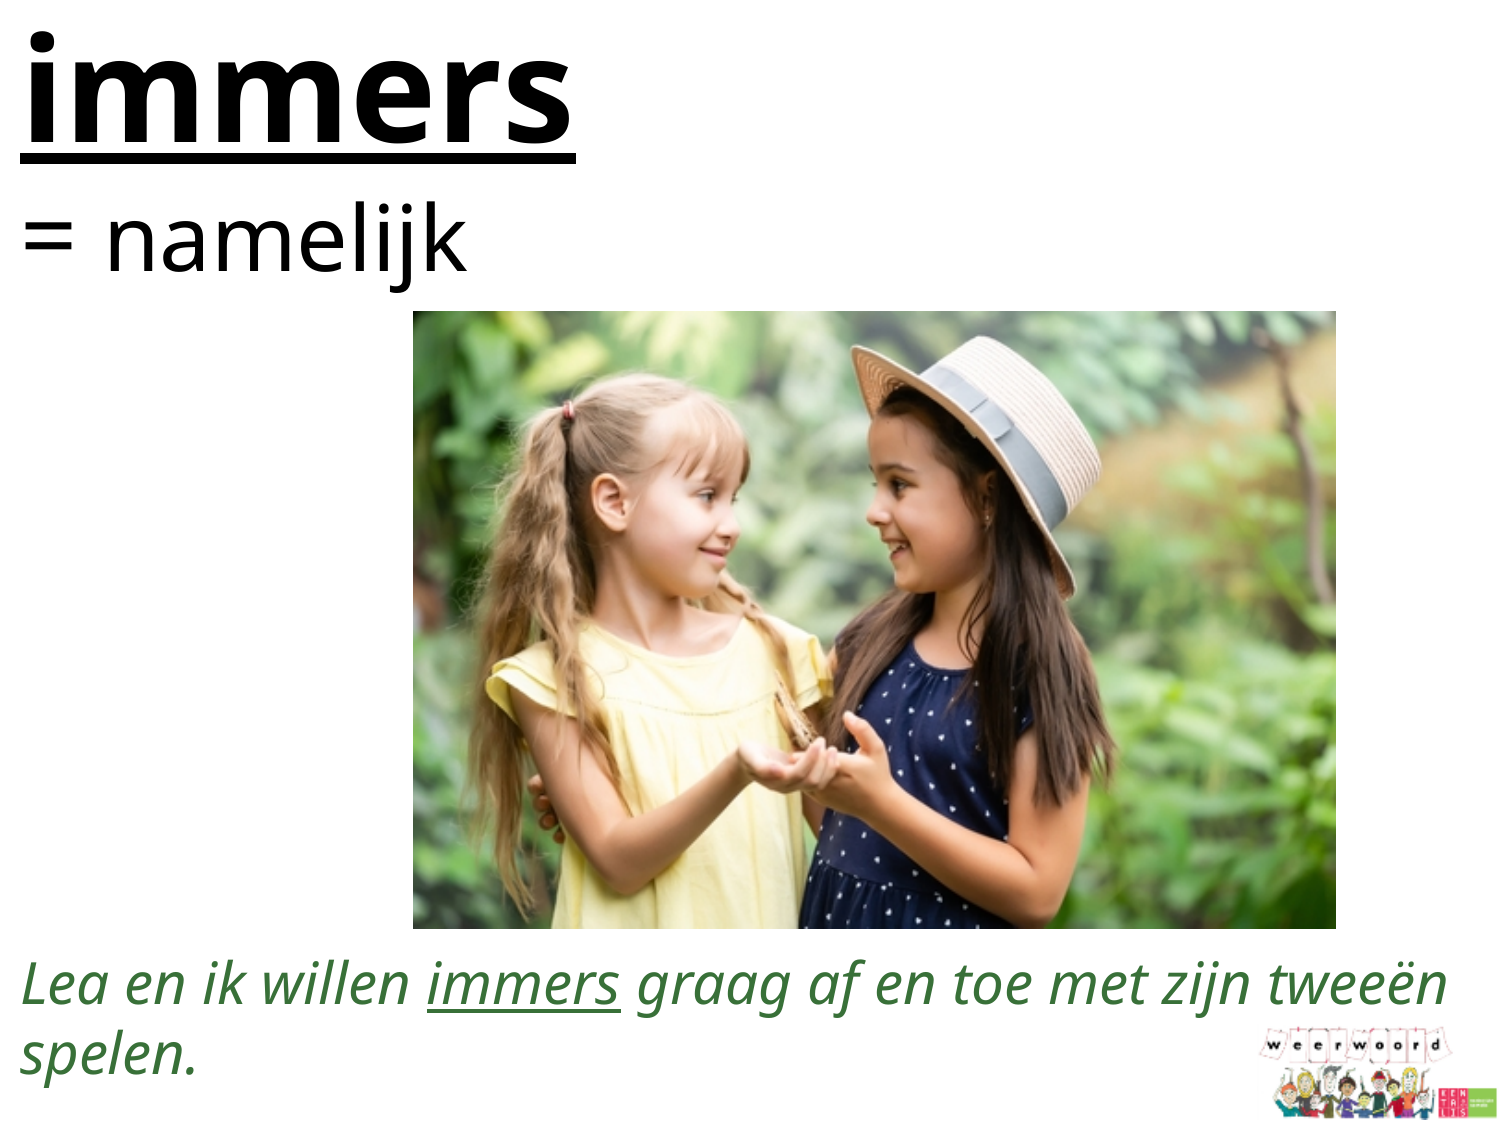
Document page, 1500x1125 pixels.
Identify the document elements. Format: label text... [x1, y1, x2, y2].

text_box immers = namelijk Lea en ik willen immers graag af en toe met zijn tweeën spelen. [5, 0, 1500, 1094]
picture [413, 311, 1336, 929]
picture [1257, 1024, 1500, 1121]
